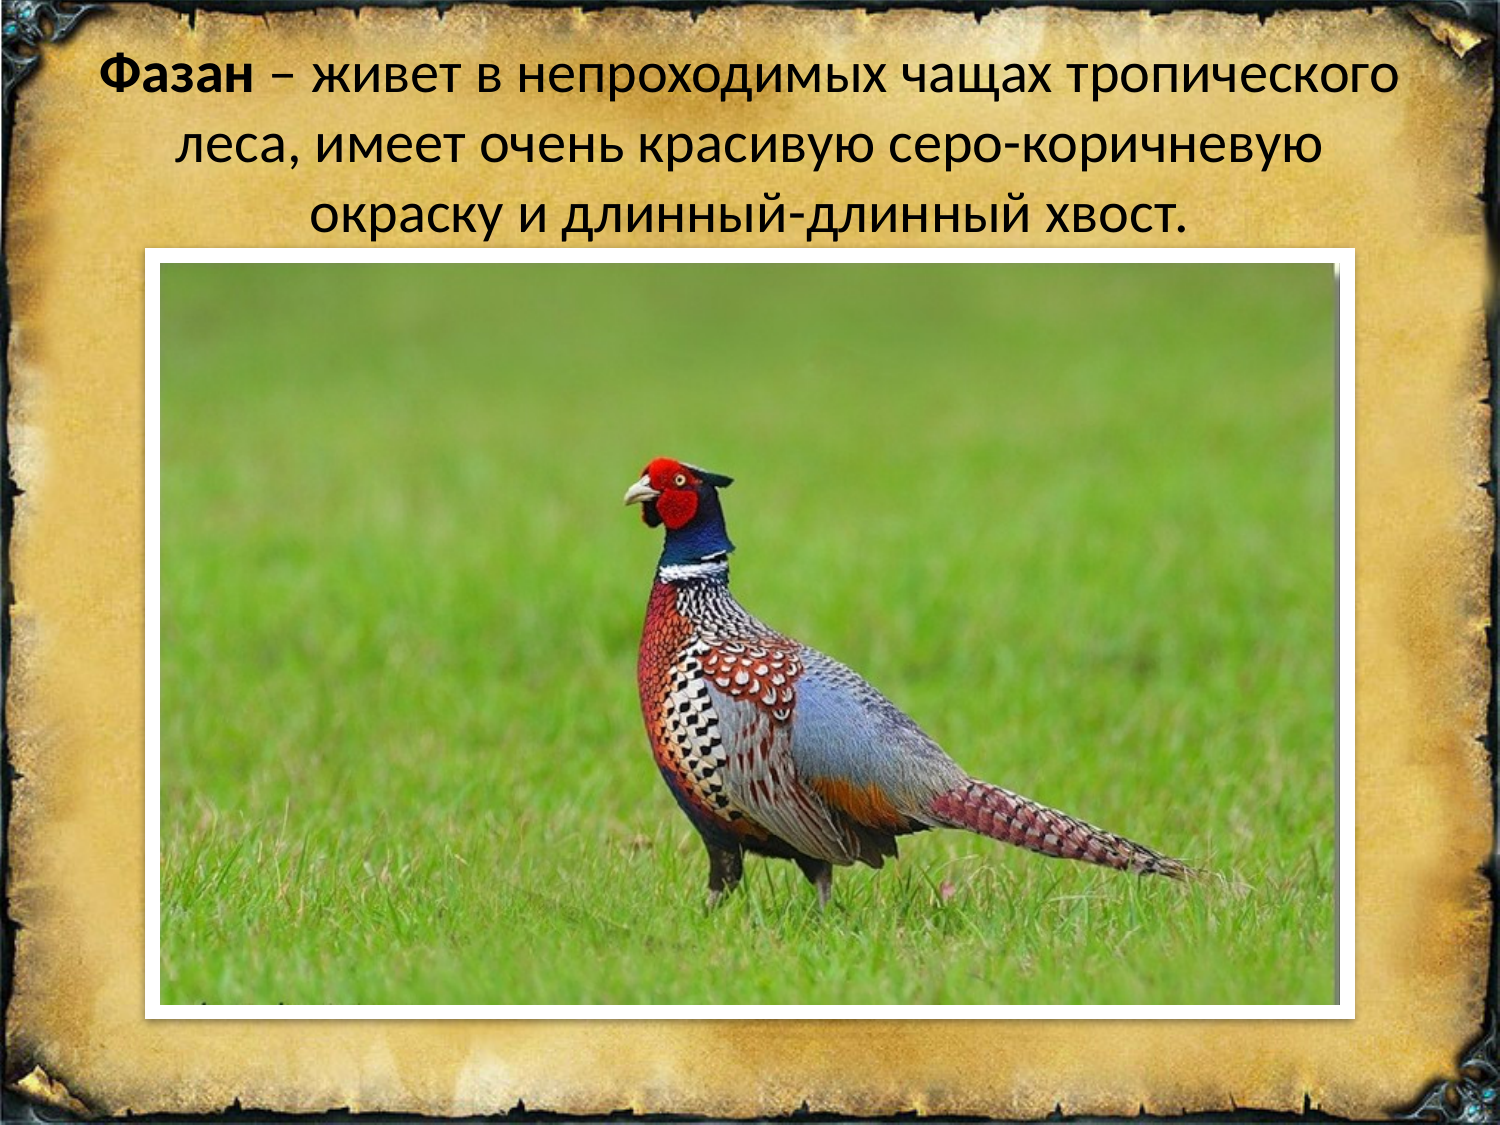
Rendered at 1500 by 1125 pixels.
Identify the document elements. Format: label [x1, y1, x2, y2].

picture [0, 0, 1500, 1125]
list [159, 262, 1341, 1006]
